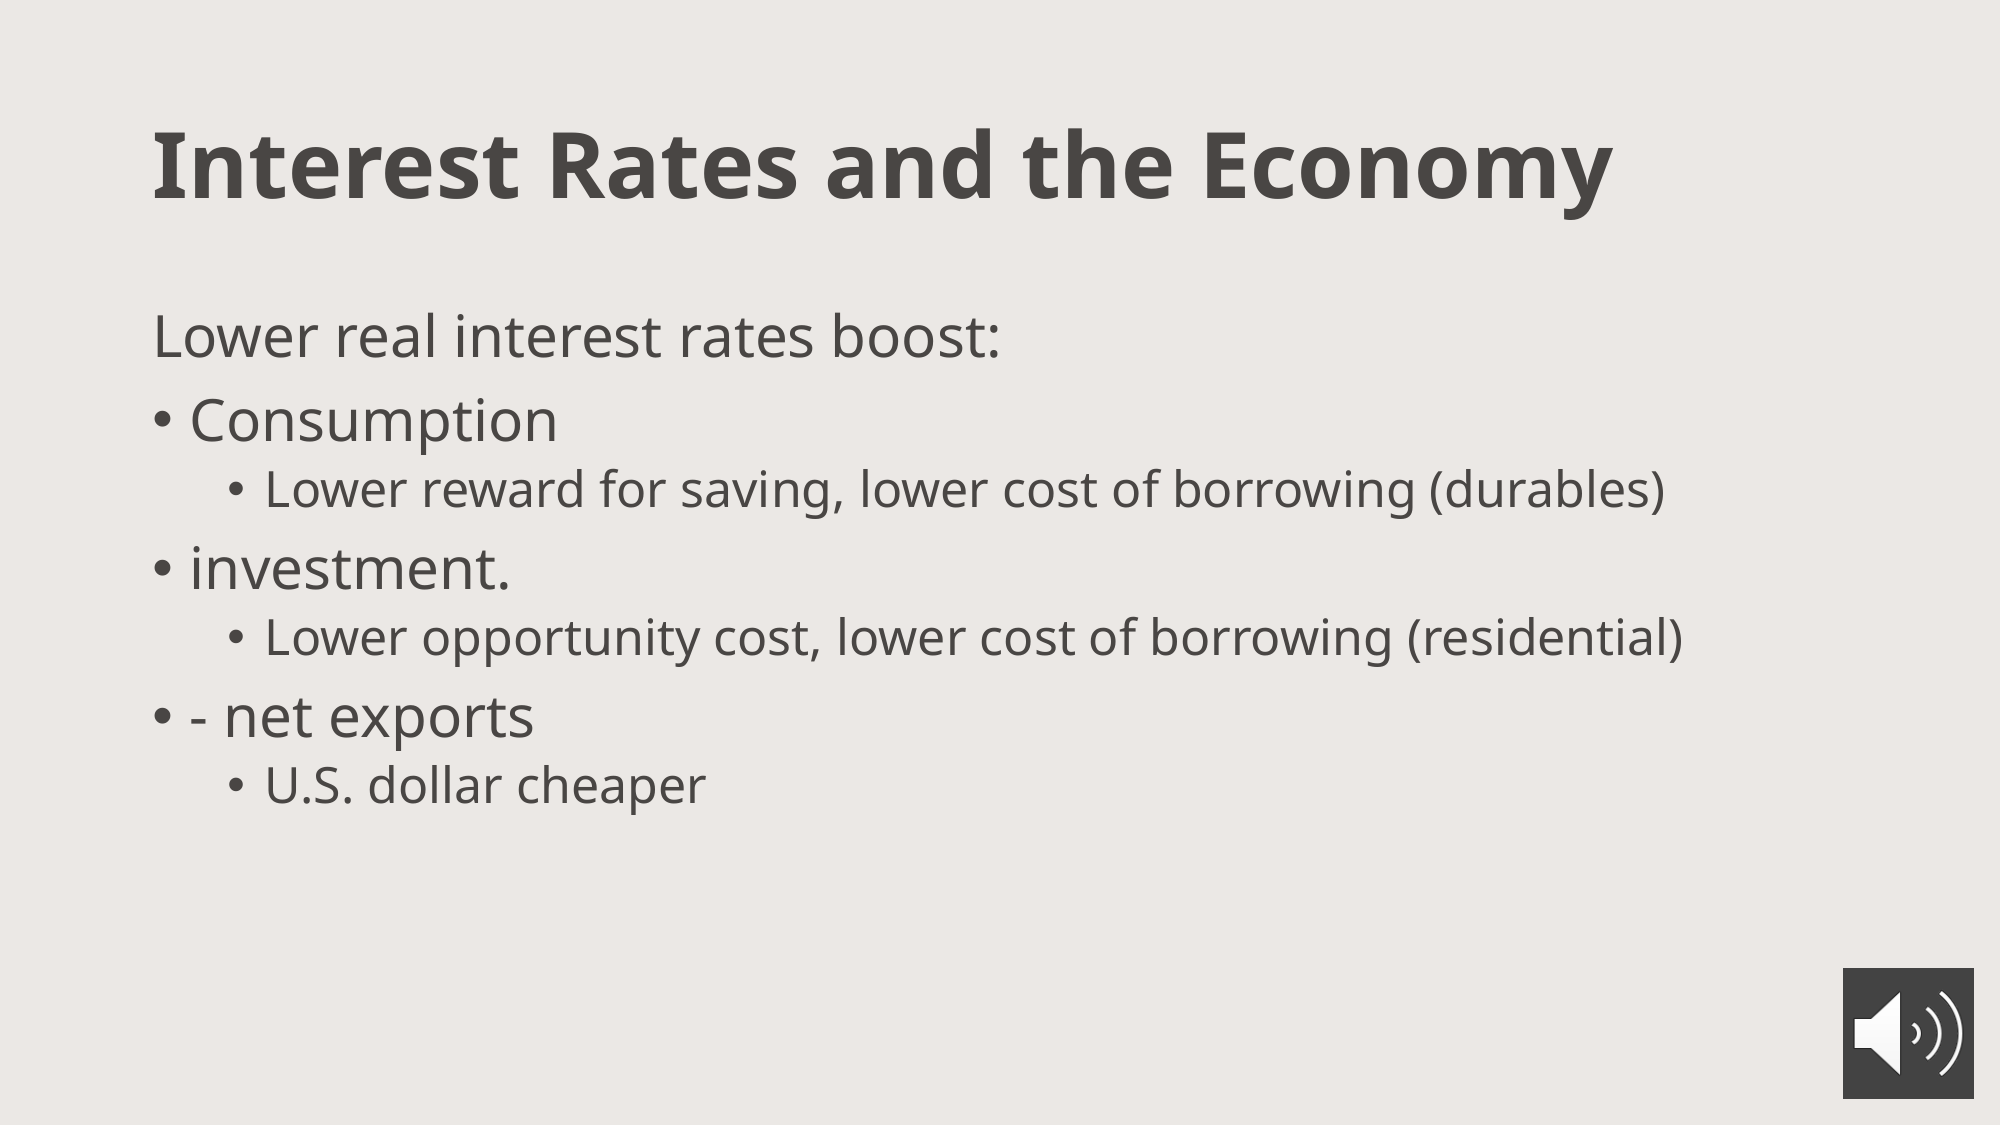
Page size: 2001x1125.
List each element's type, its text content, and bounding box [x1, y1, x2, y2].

title Interest Rates and the Economy [137, 59, 1863, 278]
list Lower real interest rates boost: Consumption Lower reward for saving, lower cost of borrowing (durables) investment. Lower opportunity cost, lower cost of borrowing (residential) - net exports U.S. dollar cheaper [137, 299, 1863, 1014]
picture [1841, 966, 1975, 1100]
